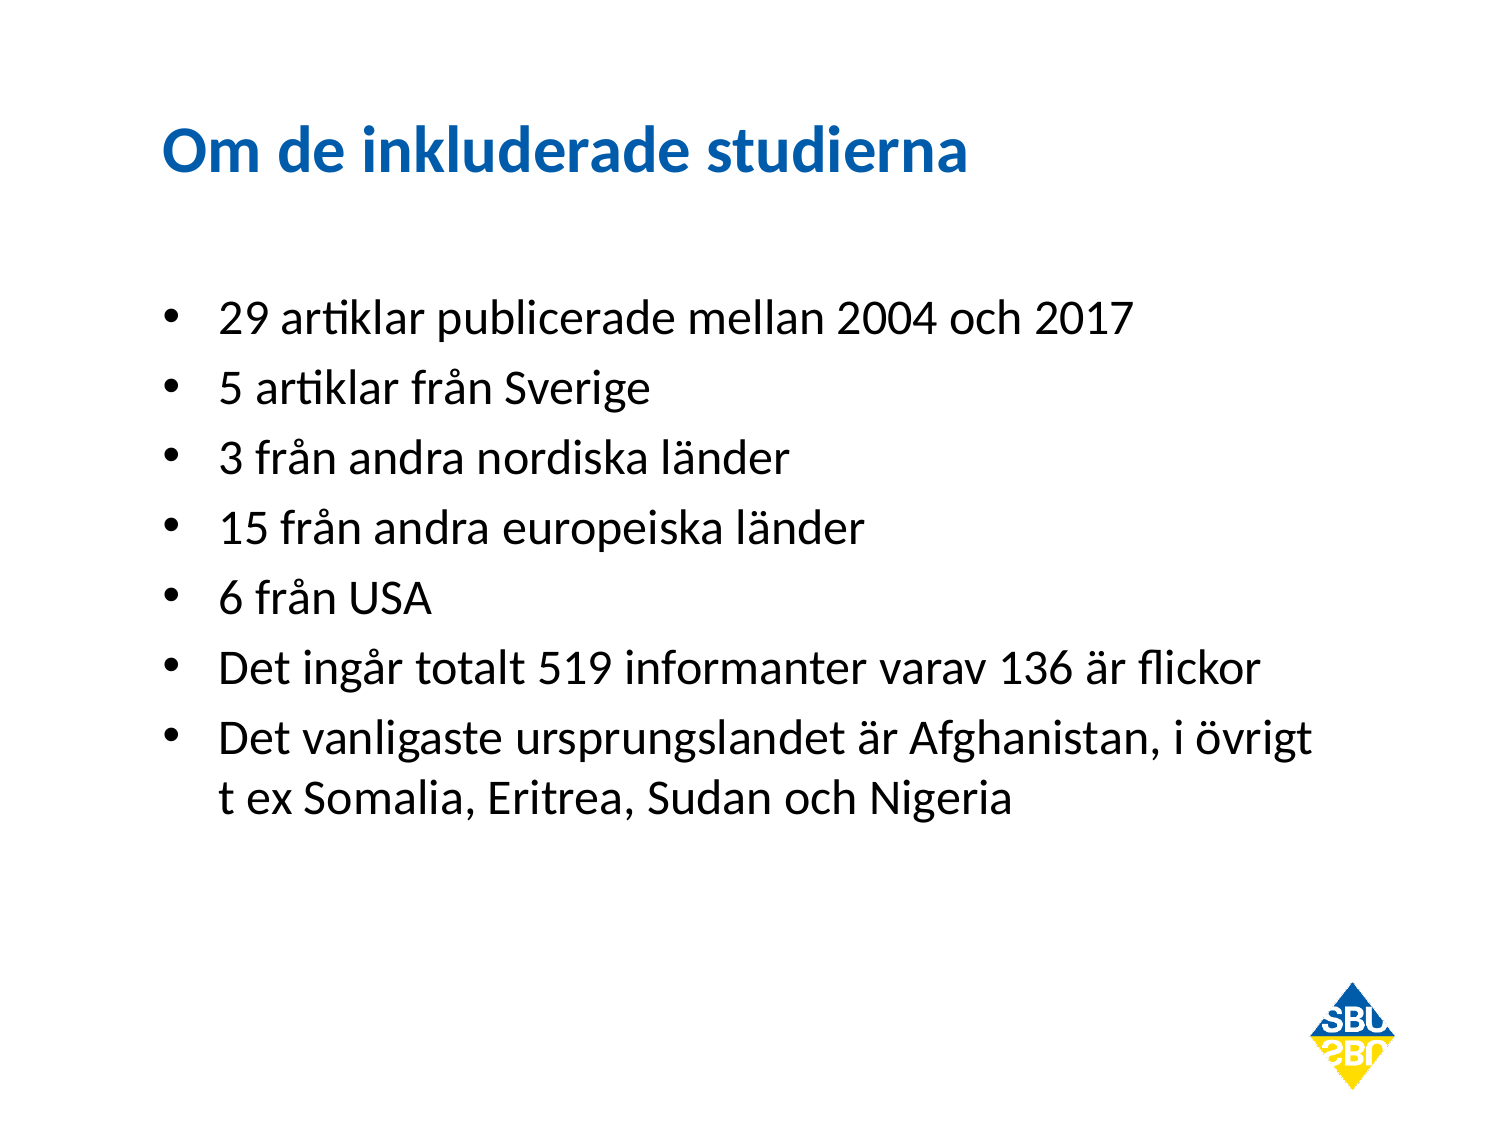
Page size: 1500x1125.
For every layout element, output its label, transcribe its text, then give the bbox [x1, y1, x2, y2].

picture [1302, 972, 1403, 1101]
title Om de inkluderade studierna [147, 98, 1353, 276]
list 29 artiklar publicerade mellan 2004 och 2017 5 artiklar från Sverige 3 från andra nordiska länder 15 från andra europeiska länder 6 från USA Det ingår totalt 519 informanter varav 136 är flickor Det vanligaste ursprungslandet är Afghanistan, i övrigt t ex Somalia, Eritrea, Sudan och Nigeria [147, 277, 1353, 1016]
